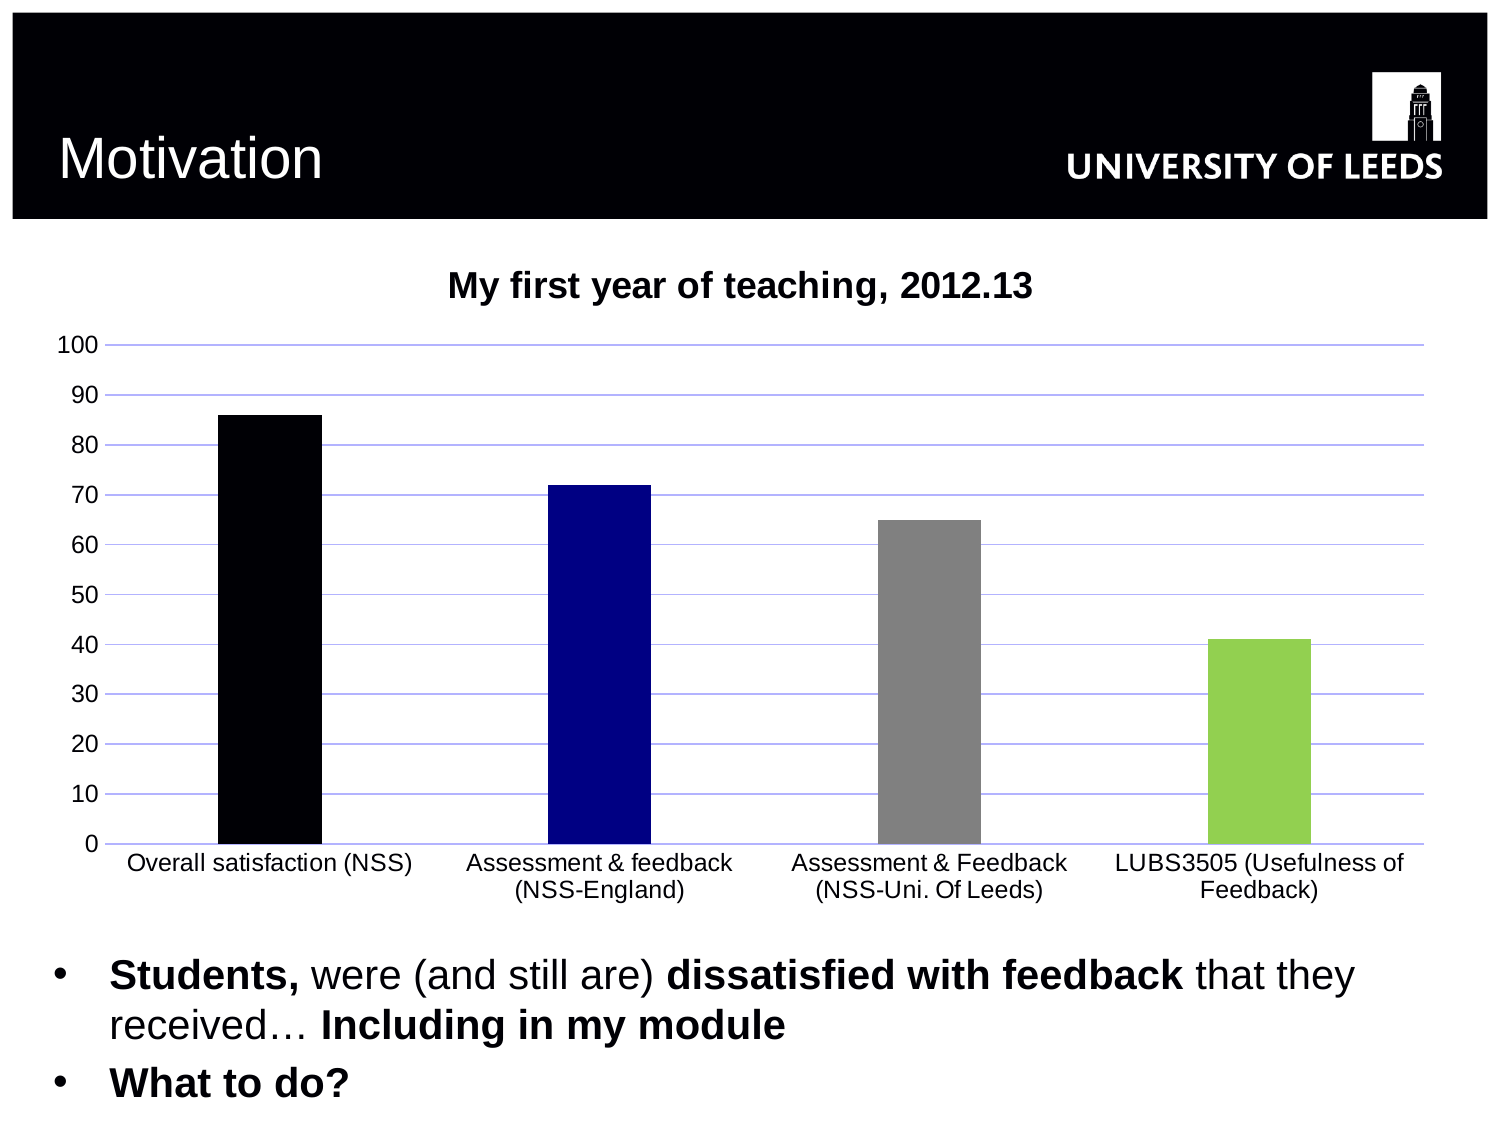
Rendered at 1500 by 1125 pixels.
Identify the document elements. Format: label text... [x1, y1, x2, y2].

title Motivation [58, 69, 859, 191]
text_box Students, were (and still are) dissatisfied with feedback that they received… Including in my module What to do? [38, 940, 1462, 1114]
picture [1068, 72, 1442, 179]
chart [28, 231, 1453, 918]
